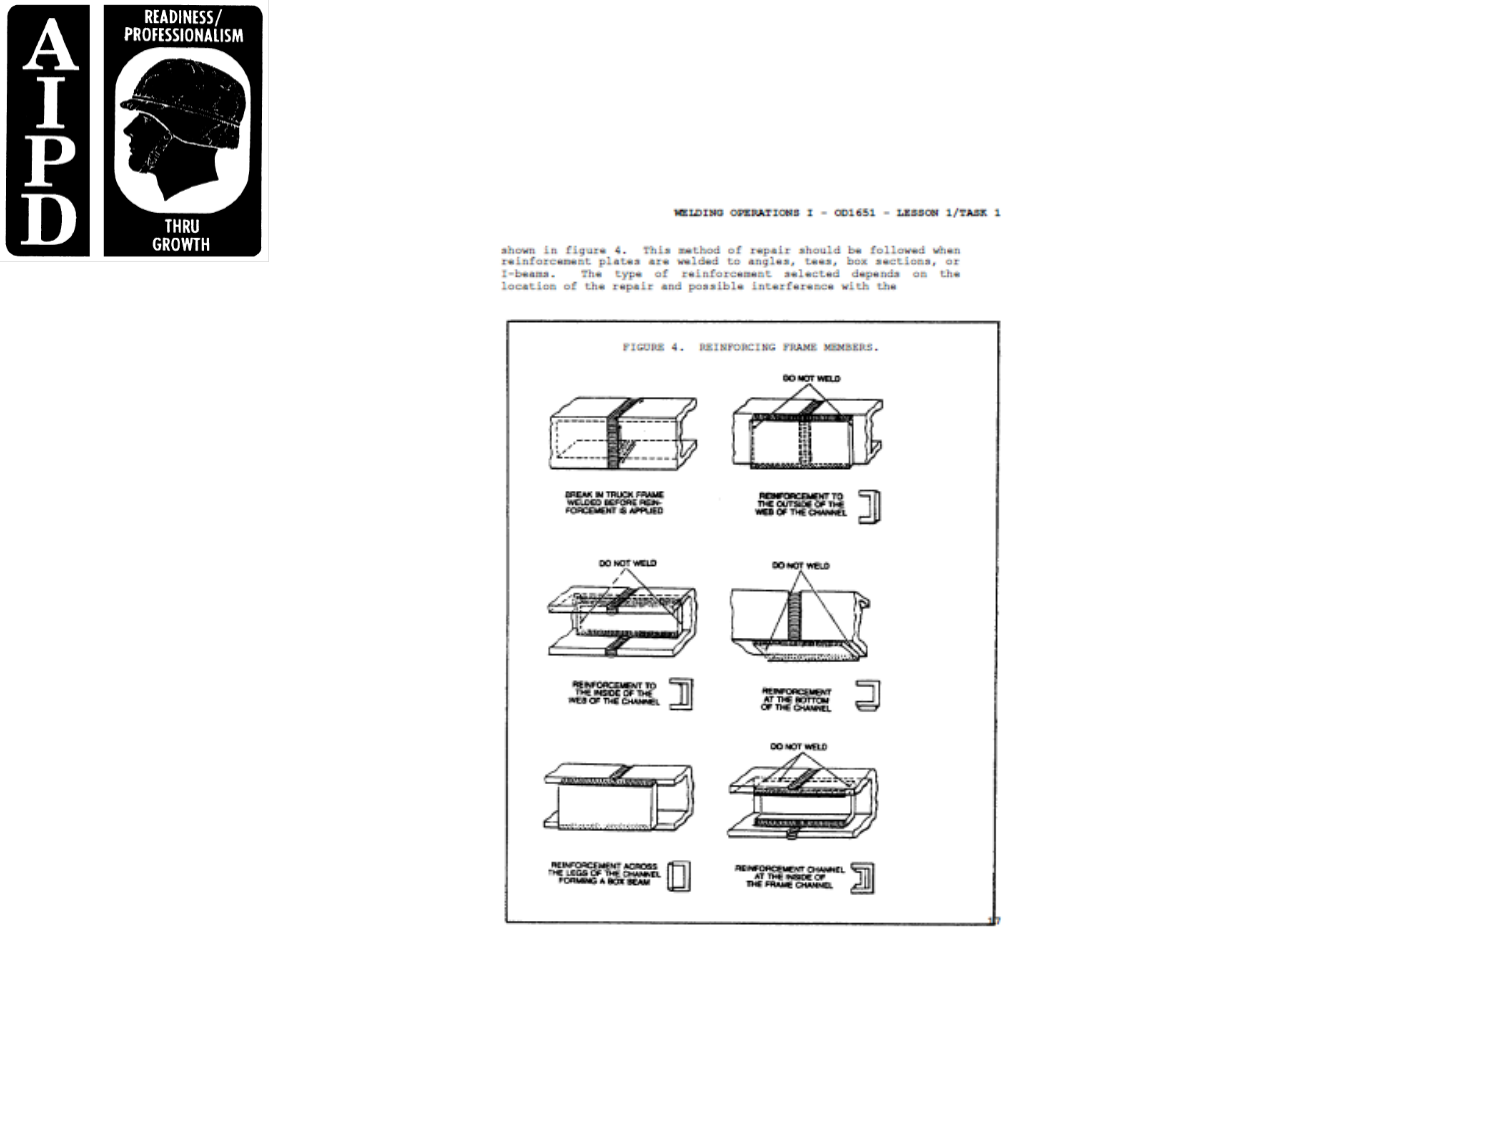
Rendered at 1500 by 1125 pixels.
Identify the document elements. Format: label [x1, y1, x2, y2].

picture [0, 0, 270, 263]
picture [397, 171, 1103, 955]
